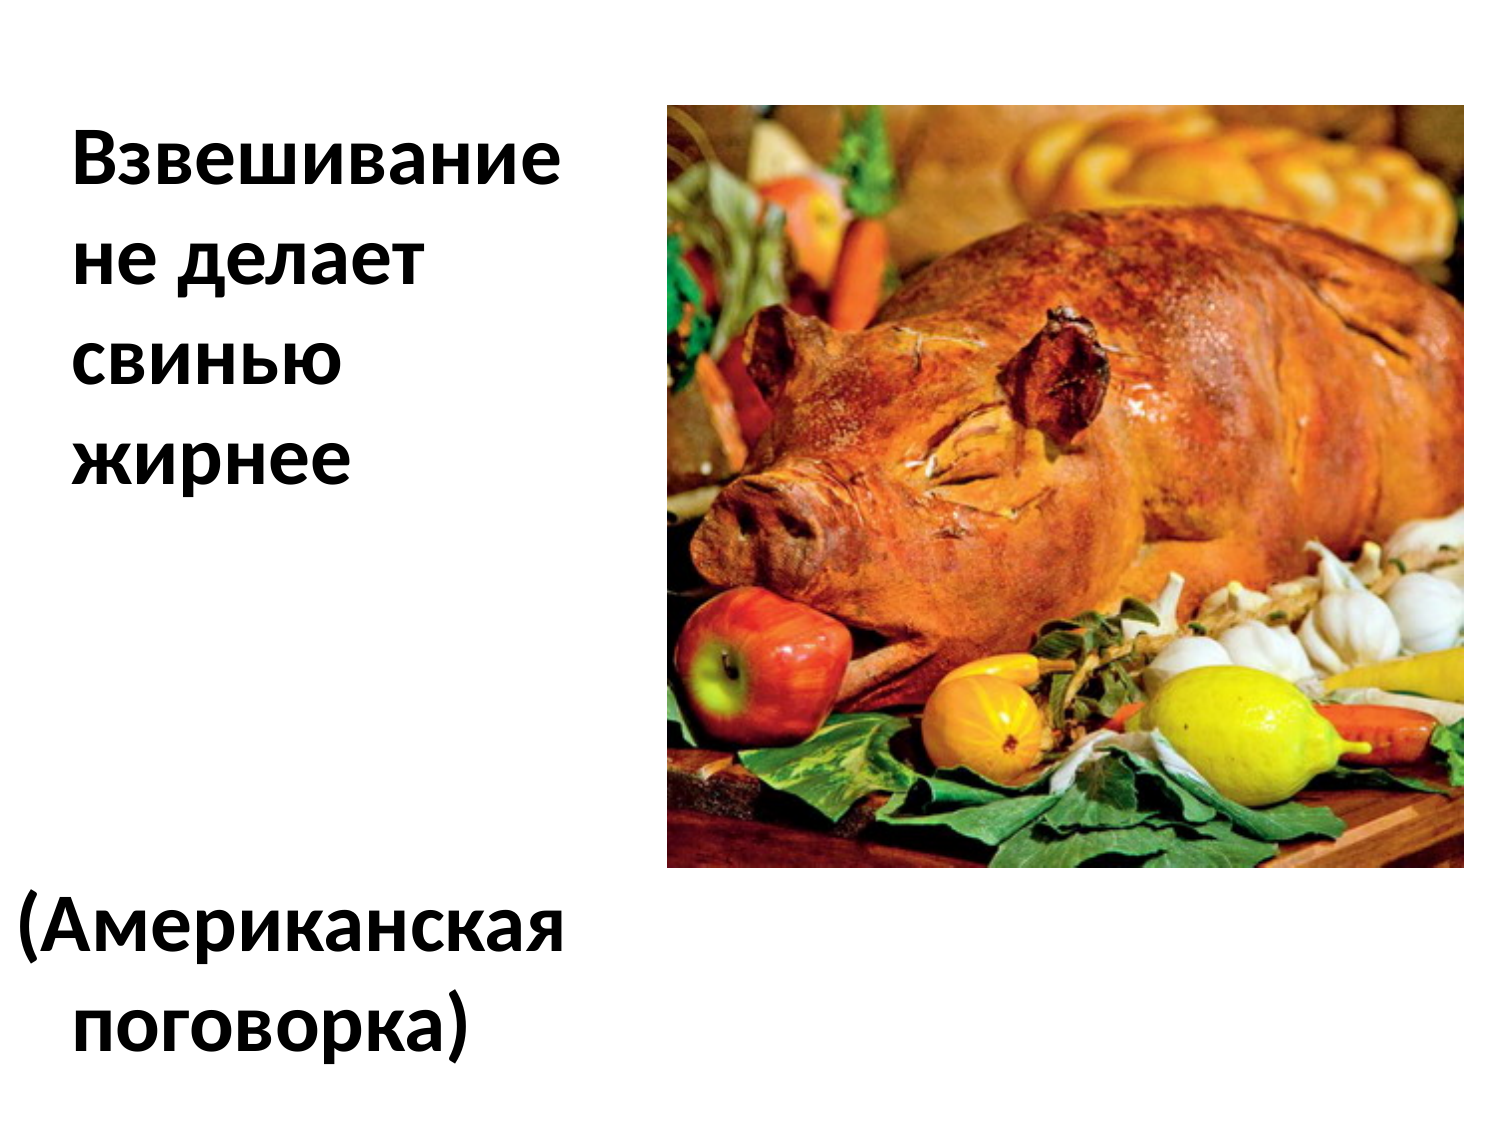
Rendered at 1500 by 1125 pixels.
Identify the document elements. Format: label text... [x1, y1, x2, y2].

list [667, 105, 1464, 868]
list Взвешивание не делает свинью жирнее (Американская поговорка) [0, 93, 657, 1079]
